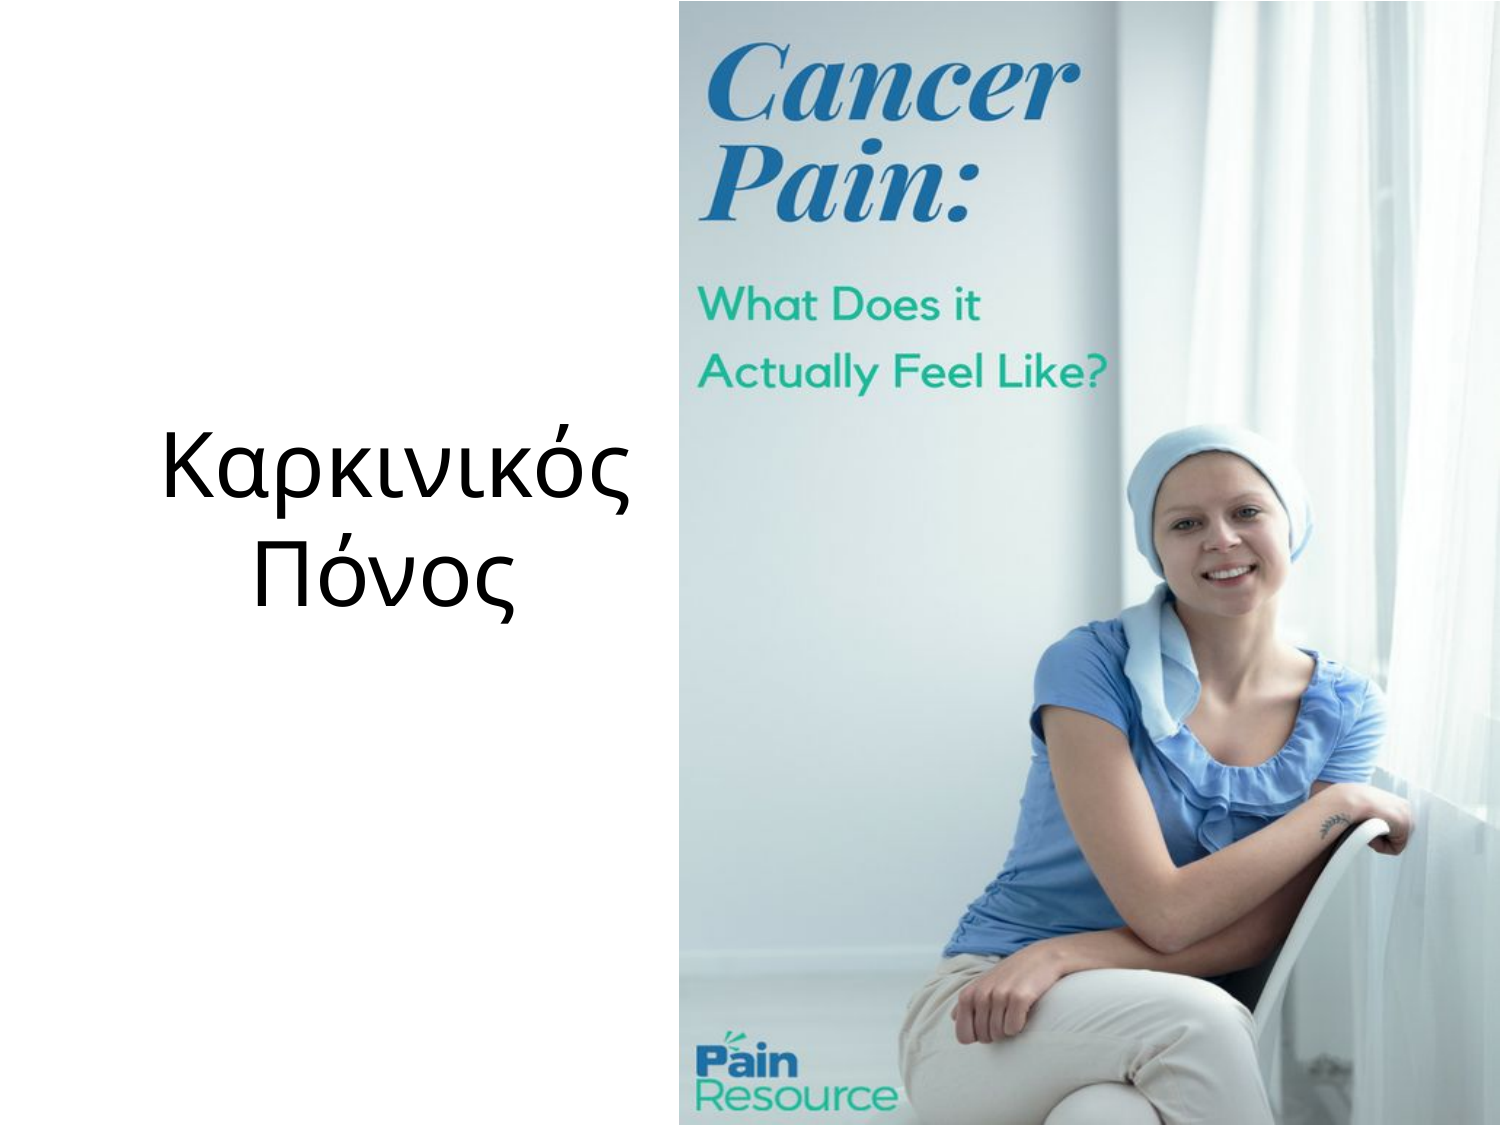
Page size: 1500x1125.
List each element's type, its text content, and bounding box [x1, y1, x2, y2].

title Καρκινικός Πόνος [75, 398, 674, 633]
picture [679, 1, 1500, 1125]
